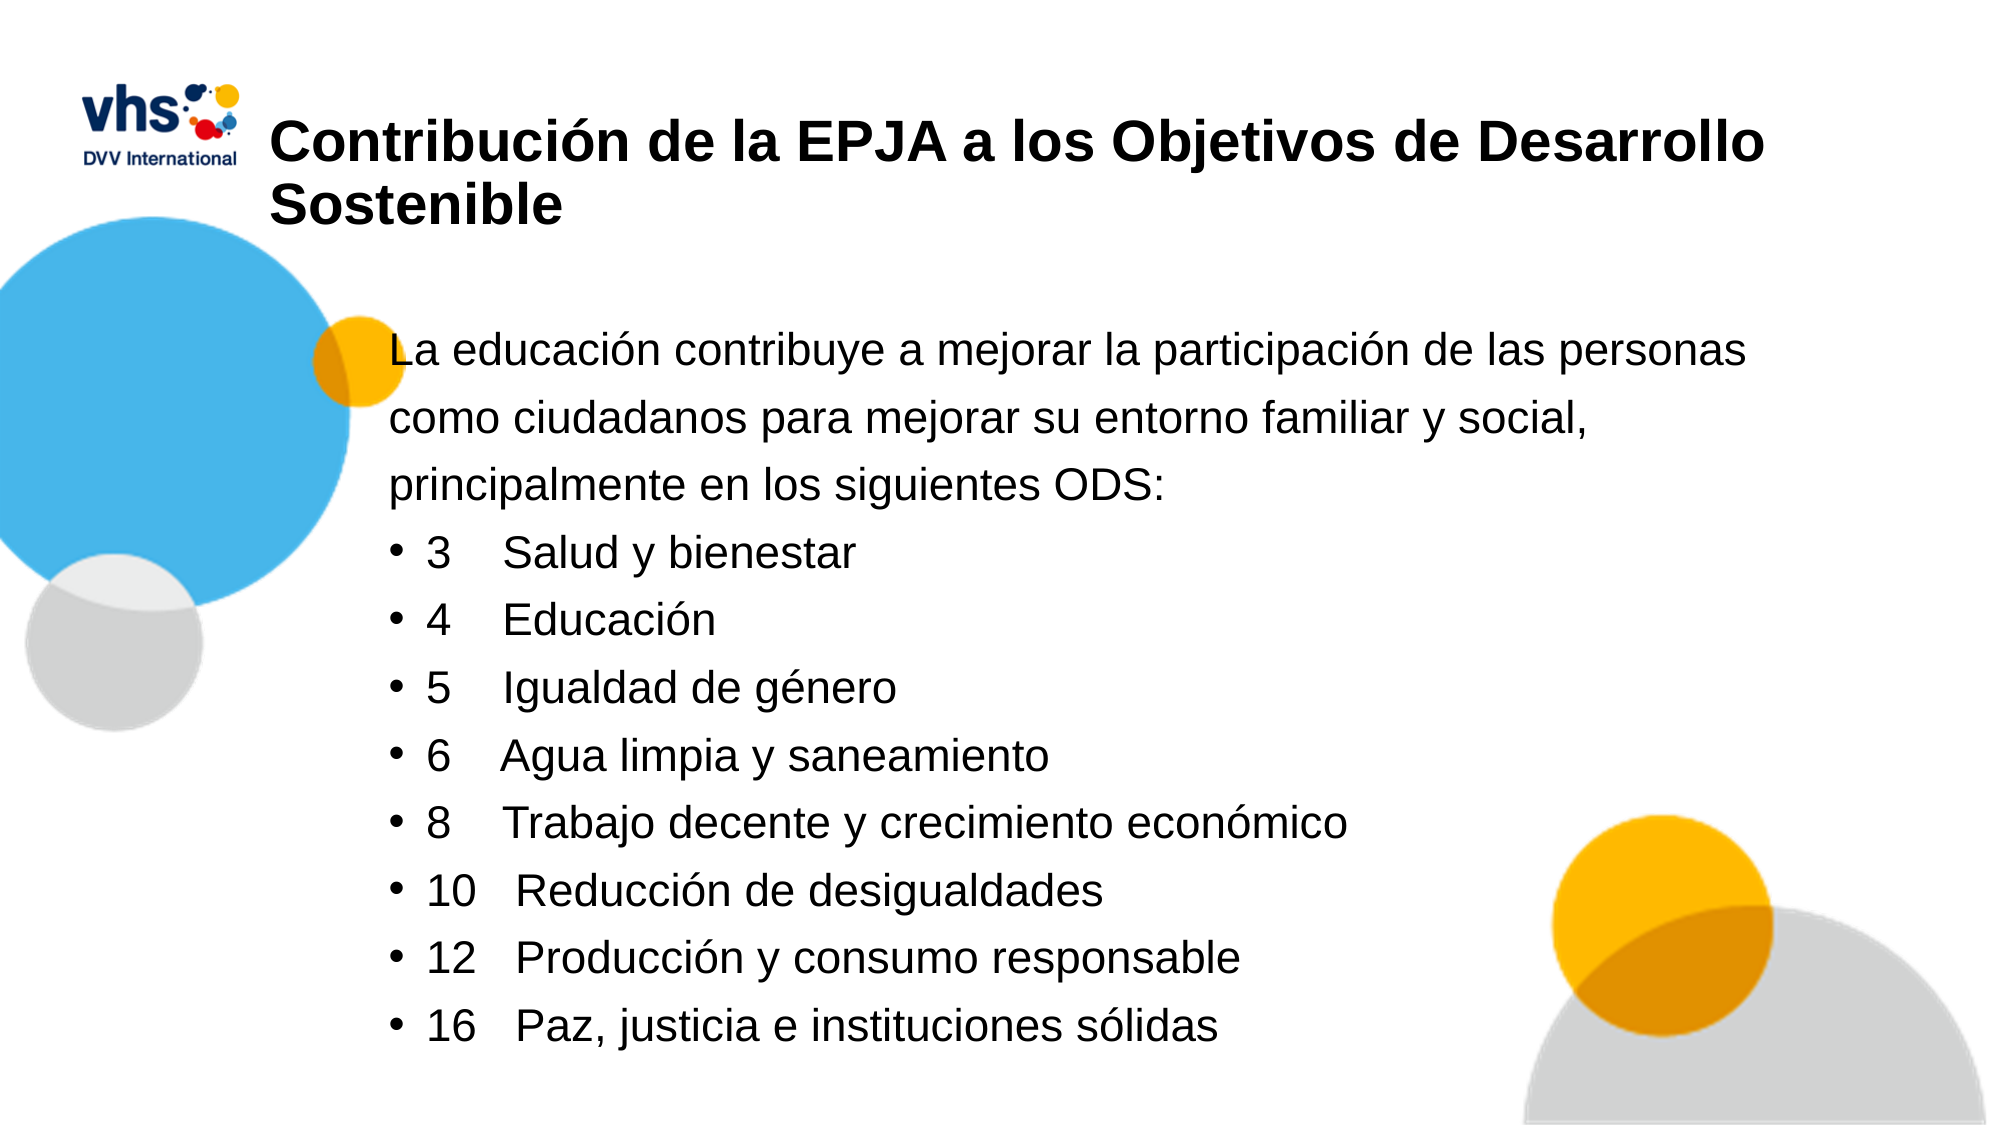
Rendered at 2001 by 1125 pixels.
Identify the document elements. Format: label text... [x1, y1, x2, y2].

picture [51, 58, 255, 199]
list La educación contribuye a mejorar la participación de las personas como ciudadanos para mejorar su entorno familiar y social, principalmente en los siguientes ODS: 3 Salud y bienestar 4 Educación 5 Igualdad de género 6 Agua limpia y saneamiento 8 Trabajo decente y crecimiento económico 10 Reducción de desigualdades 12 Producción y consumo responsable 16 Paz, justicia e instituciones sólidas [373, 299, 1863, 1041]
picture [1494, 567, 2000, 1125]
title Contribución de la EPJA a los Objetivos de Desarrollo Sostenible [254, 65, 1980, 284]
picture [0, 214, 406, 753]
